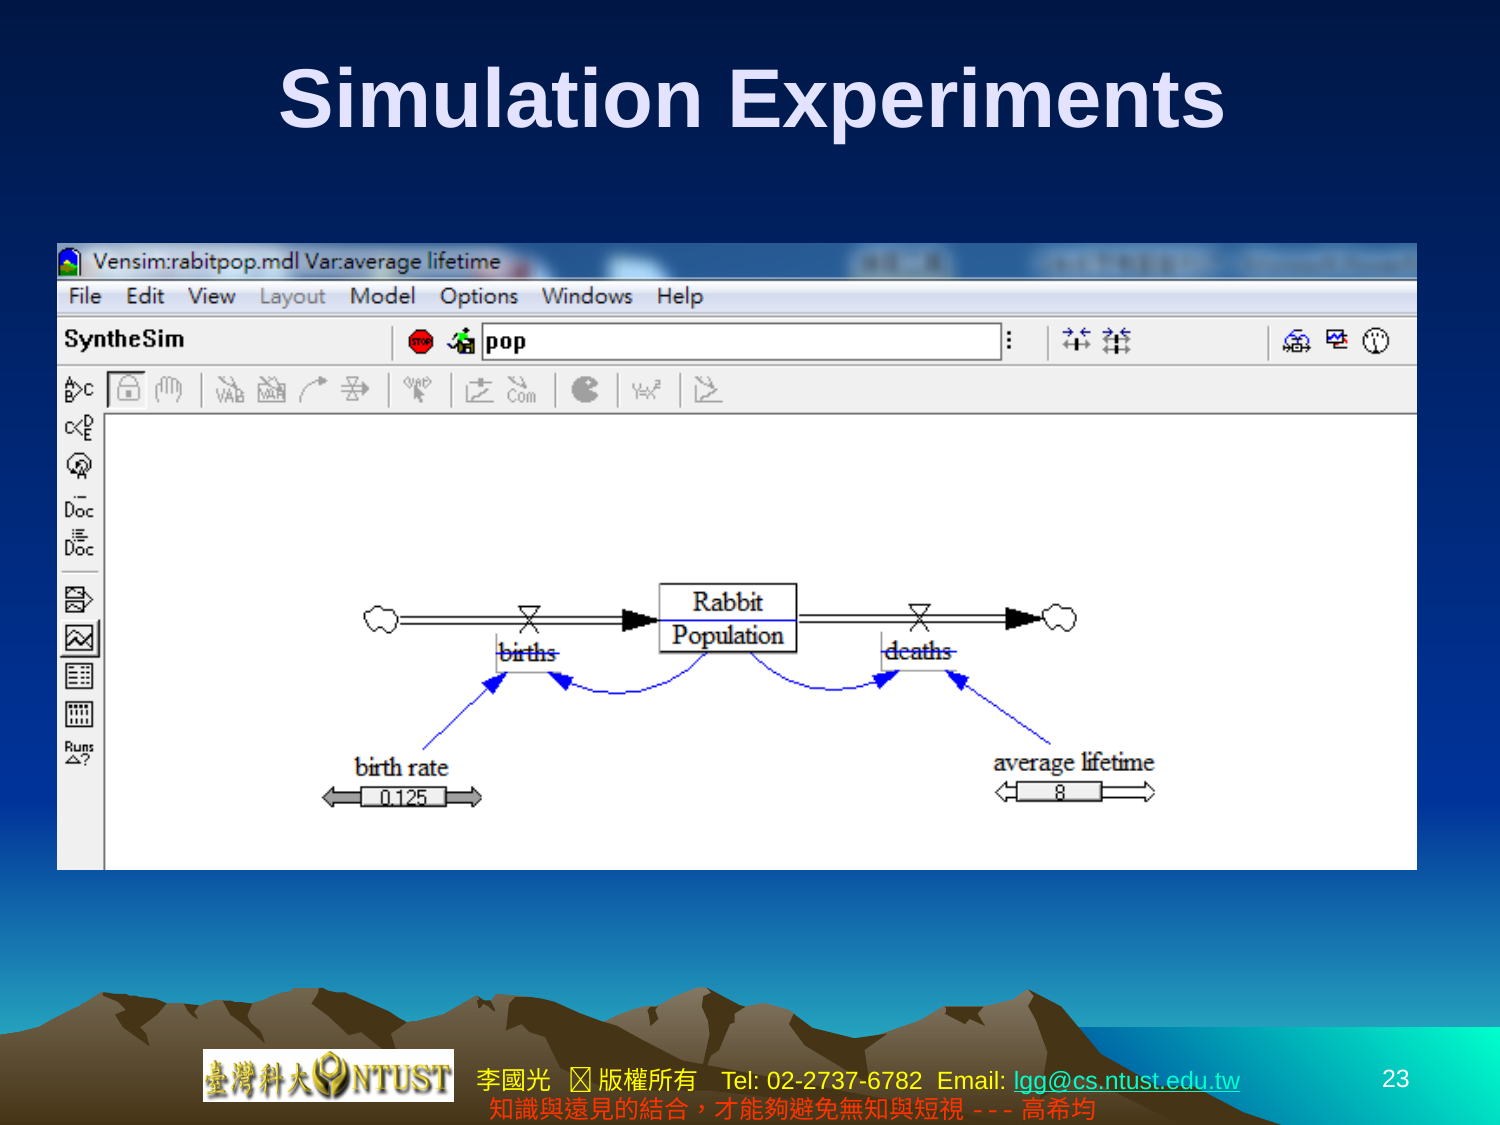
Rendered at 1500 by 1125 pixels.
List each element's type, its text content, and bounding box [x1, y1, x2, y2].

picture [57, 243, 1418, 870]
picture [203, 1049, 454, 1102]
title Simulation Experiments [77, 0, 1429, 188]
slide_number 23 [1074, 1024, 1426, 1101]
